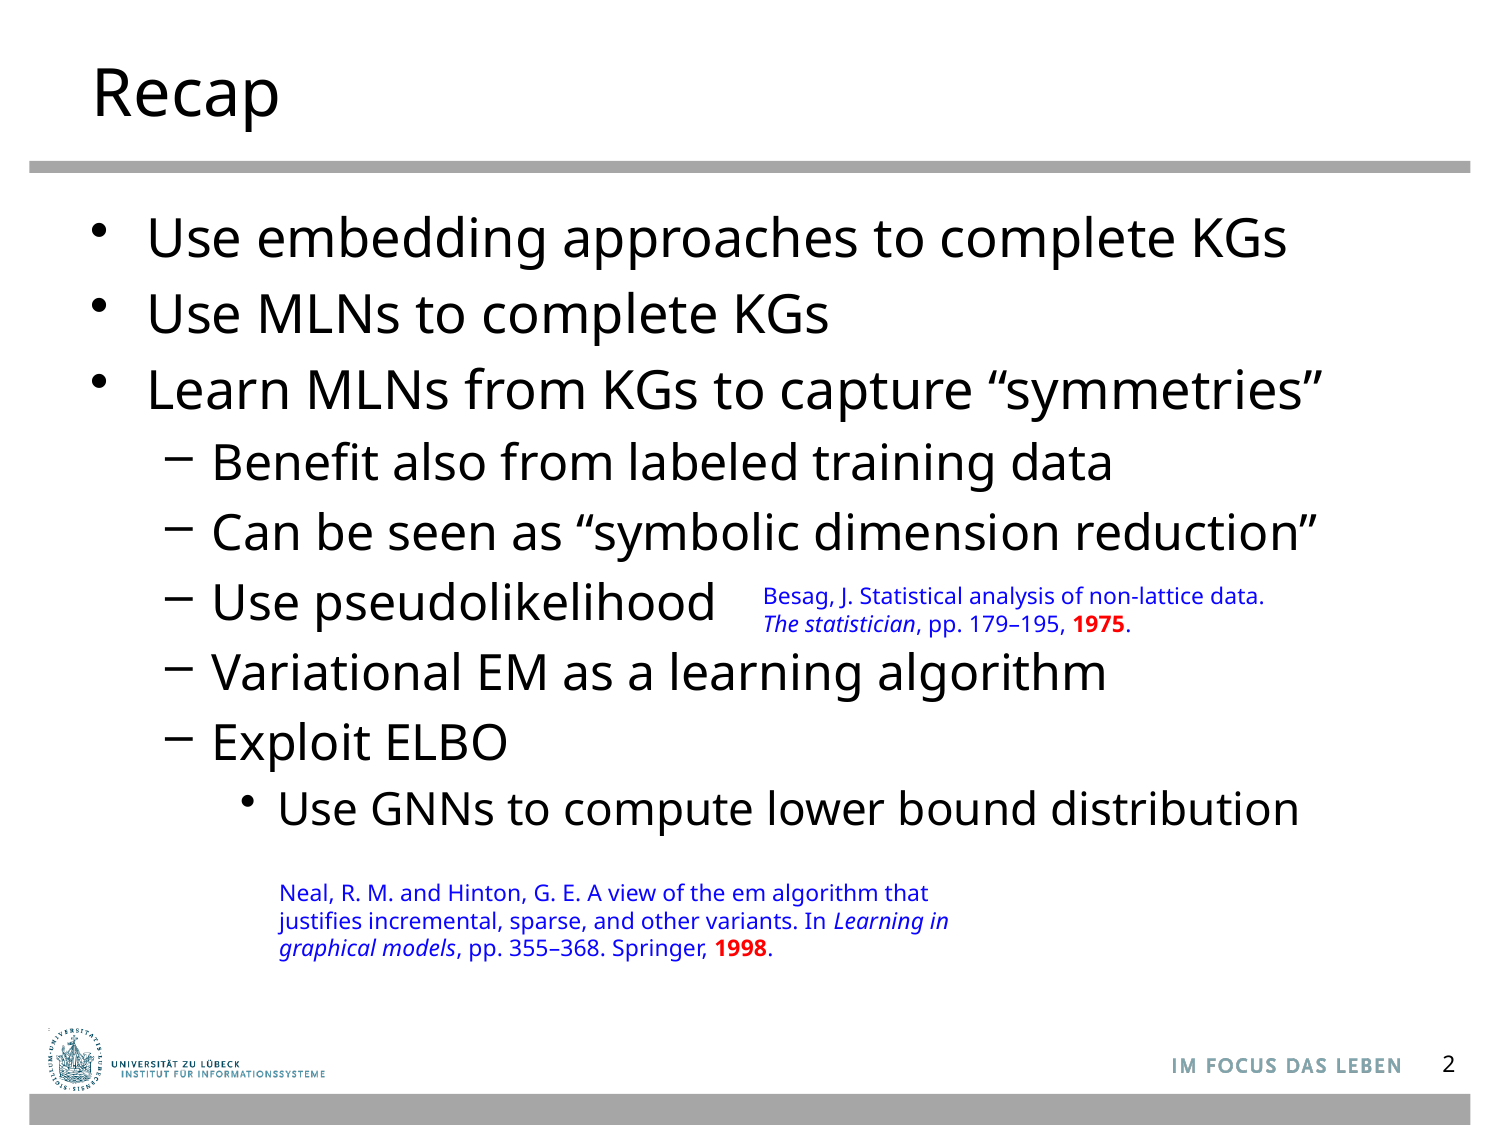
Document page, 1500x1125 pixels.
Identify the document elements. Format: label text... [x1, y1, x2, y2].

text_box Besag, J. Statistical analysis of non-lattice data. The statistician, pp. 179–195, 1975. [748, 574, 1346, 644]
title Recap [76, 42, 1427, 126]
picture [1173, 1058, 1305, 1073]
slide_number 2 [1305, 1050, 1471, 1083]
text_box Neal, R. M. and Hinton, G. E. A view of the em algorithm that justifies incremental, sparse, and other variants. In Learning in graphical models, pp. 355–368. Springer, 1998. [264, 871, 1015, 969]
list Use embedding approaches to complete KGs Use MLNs to complete KGs Learn MLNs from KGs to capture “symmetries” Benefit also from labeled training data Can be seen as “symbolic dimension reduction” Use pseudolikelihood Variational EM as a learning algorithm Exploit ELBO Use GNNs to compute lower bound distribution [75, 196, 1425, 1012]
